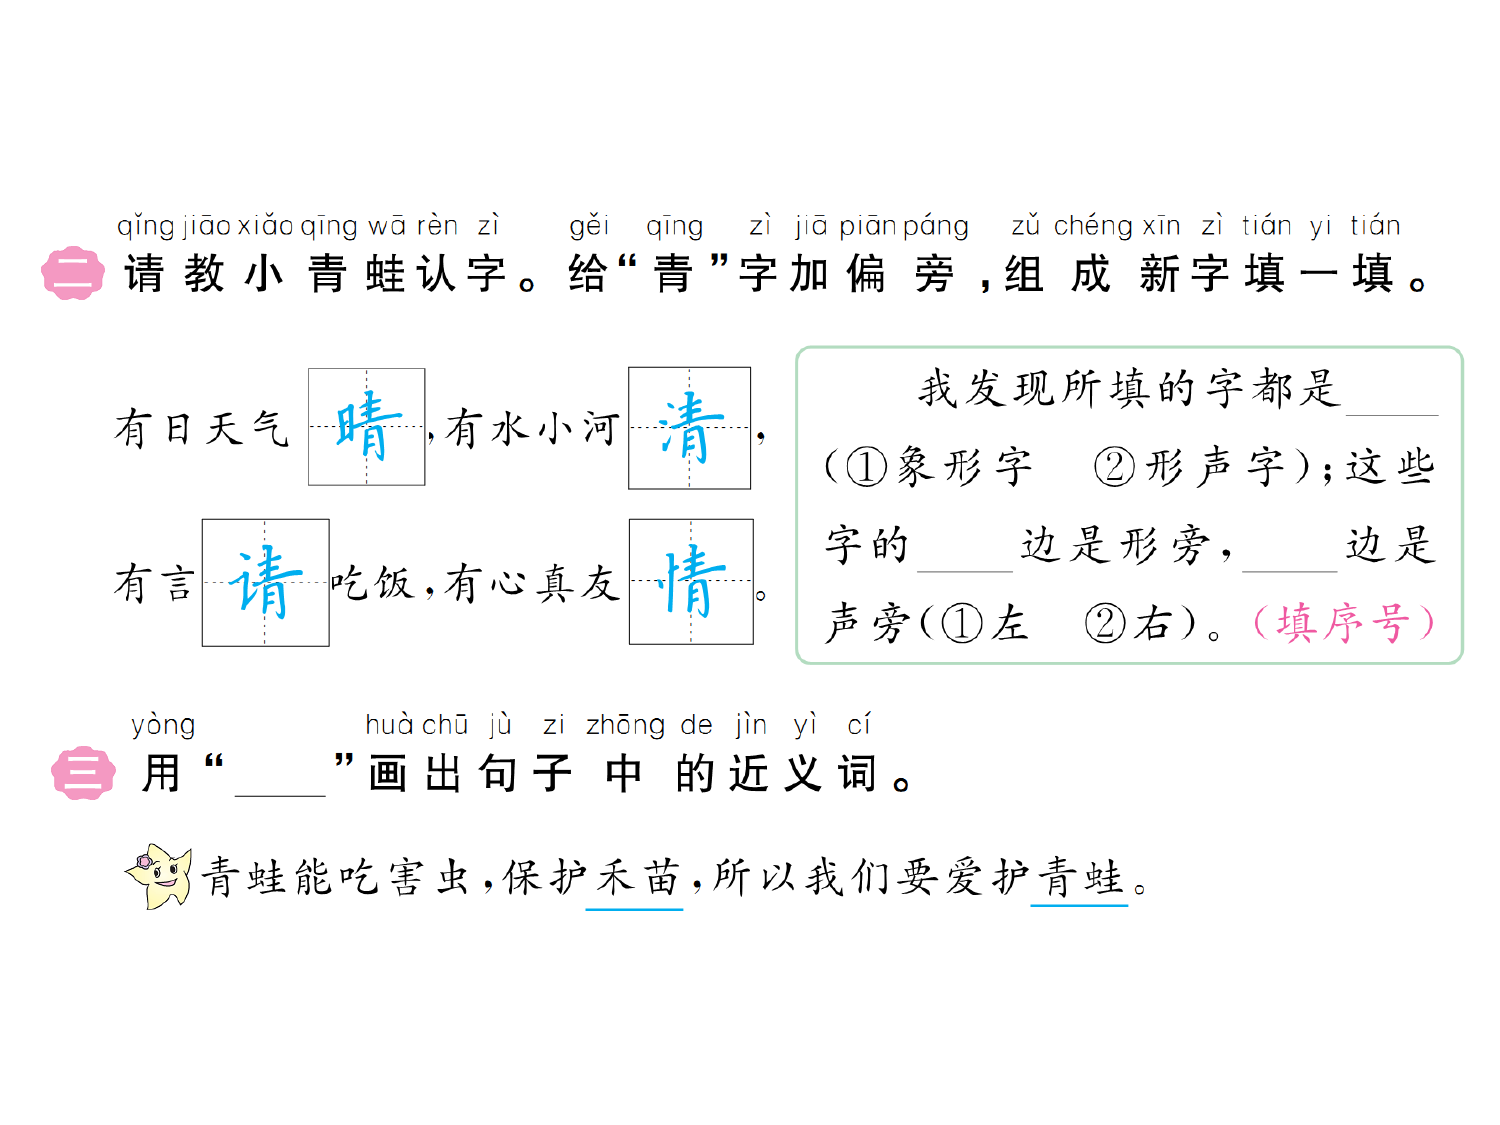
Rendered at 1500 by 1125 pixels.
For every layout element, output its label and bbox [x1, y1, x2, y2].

picture [41, 695, 1459, 932]
picture [41, 196, 1471, 675]
